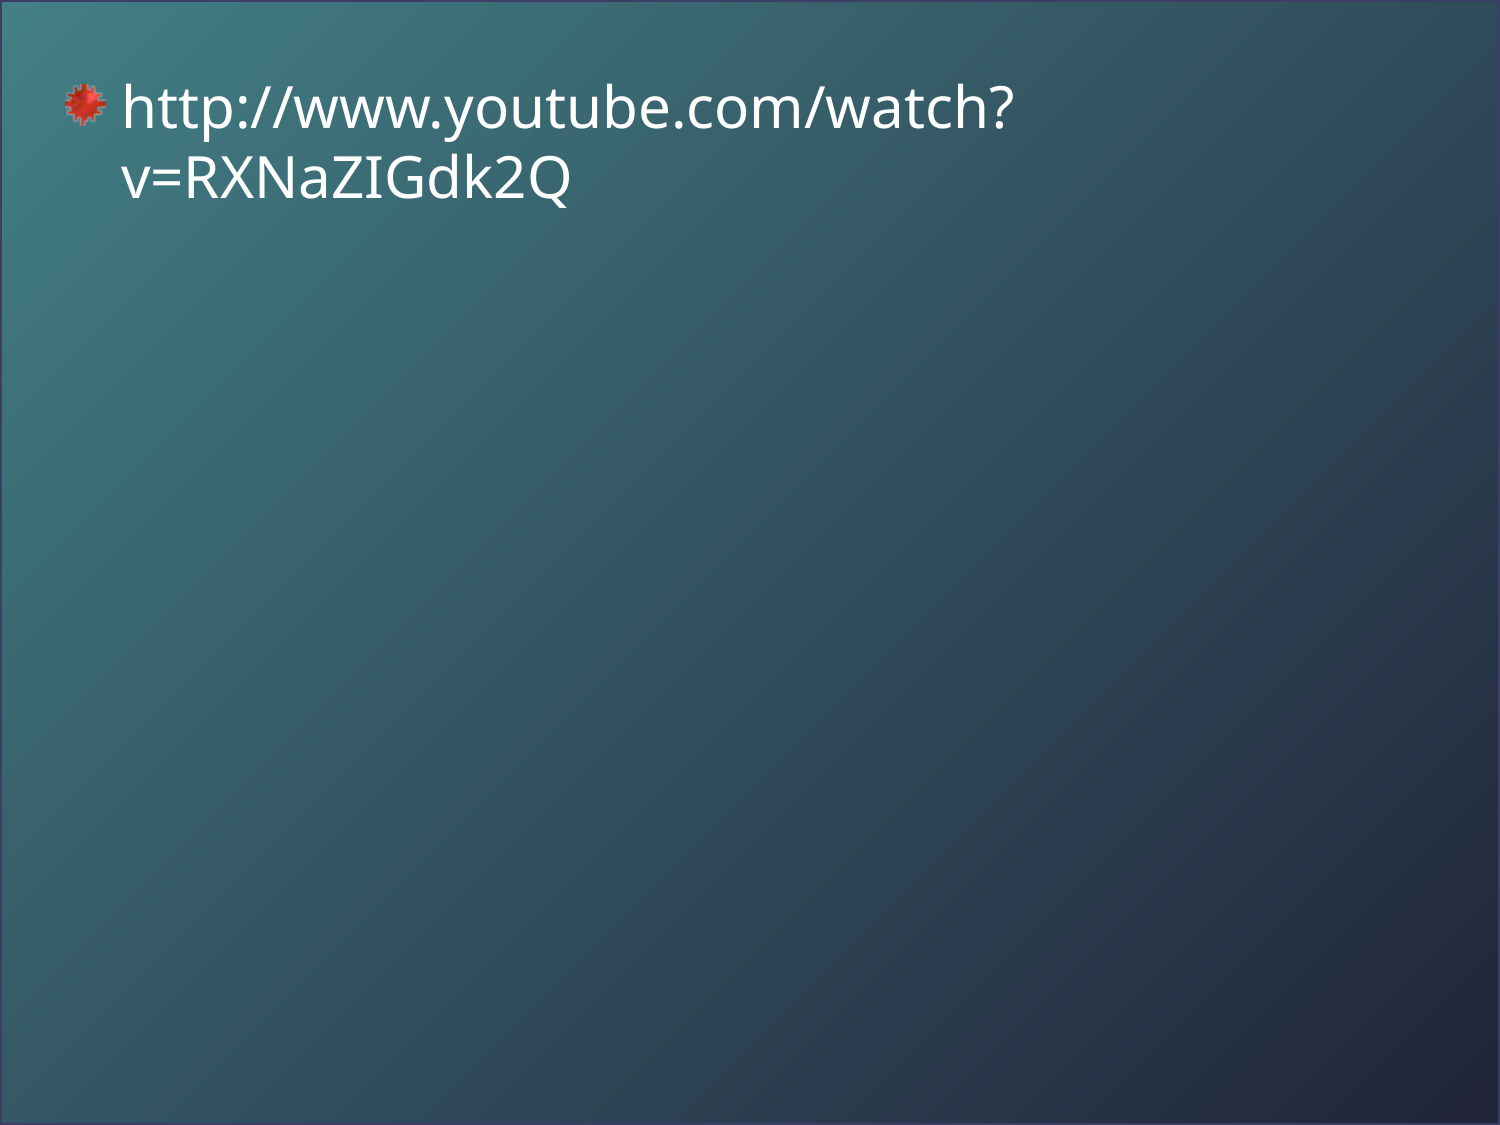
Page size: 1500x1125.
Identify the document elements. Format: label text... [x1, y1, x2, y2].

picture [65, 84, 106, 126]
list http://www.youtube.com/watch?v=RXNaZIGdk2Q [50, 62, 1450, 1075]
